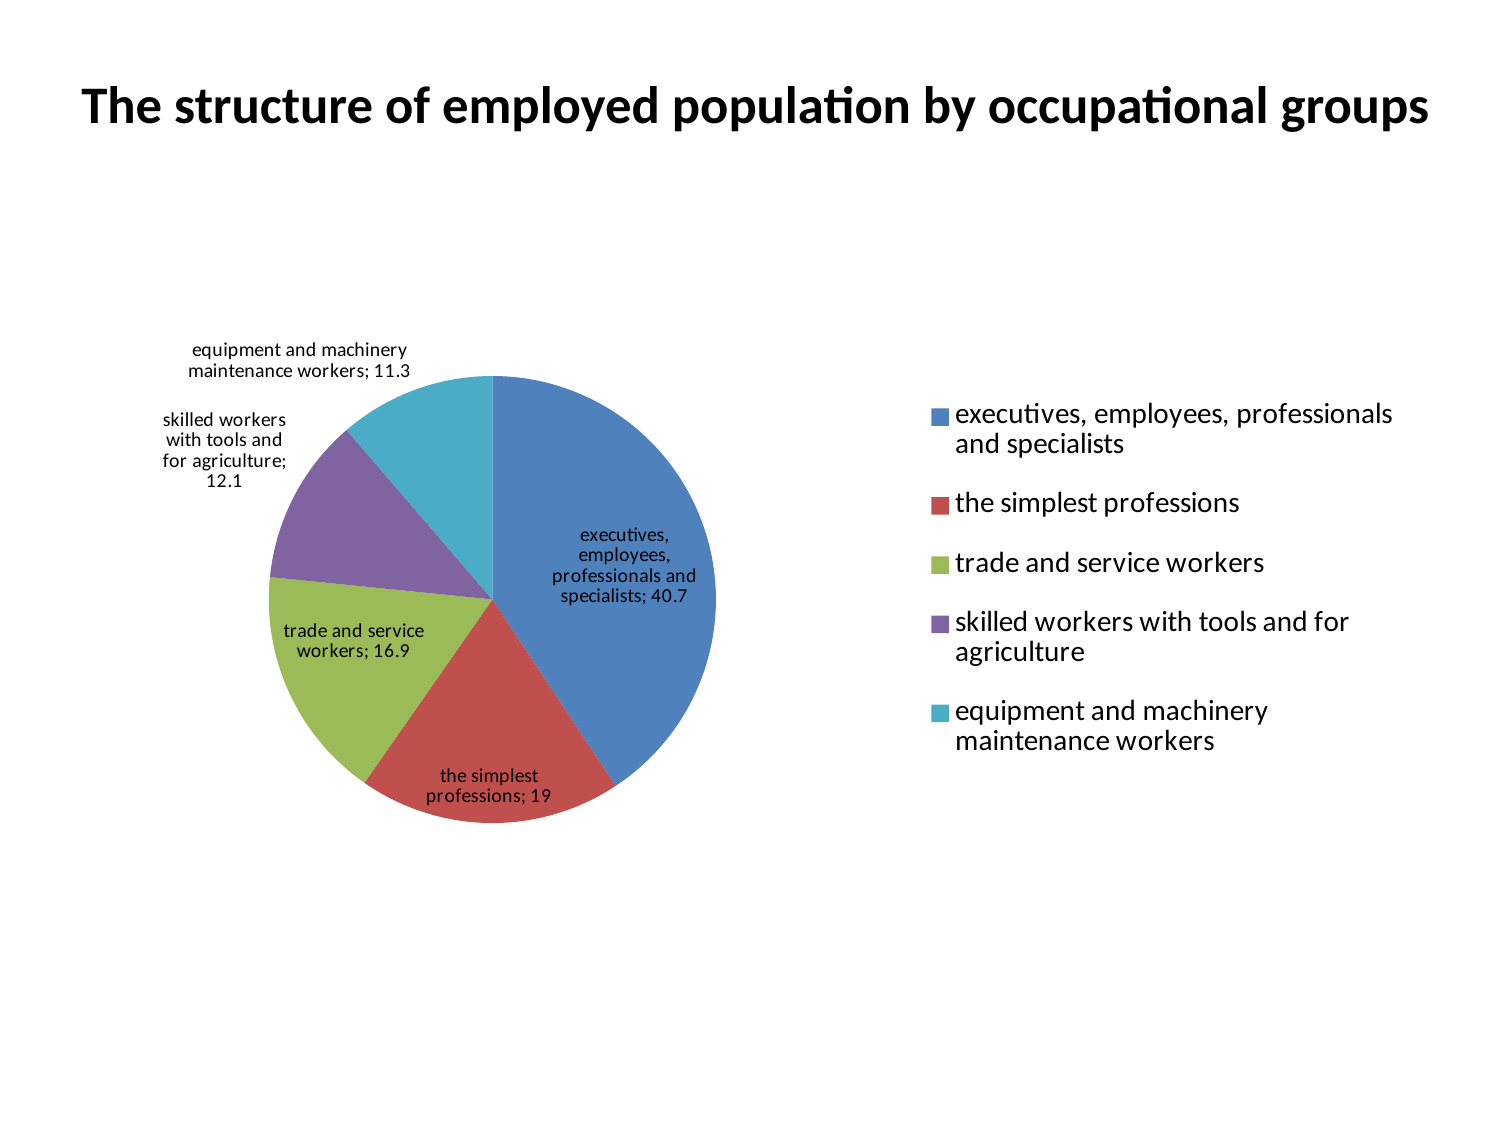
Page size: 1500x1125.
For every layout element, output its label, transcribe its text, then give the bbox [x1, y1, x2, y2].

title The structure of employed population by occupational groups [29, 45, 1482, 161]
chart [88, 207, 1424, 953]
